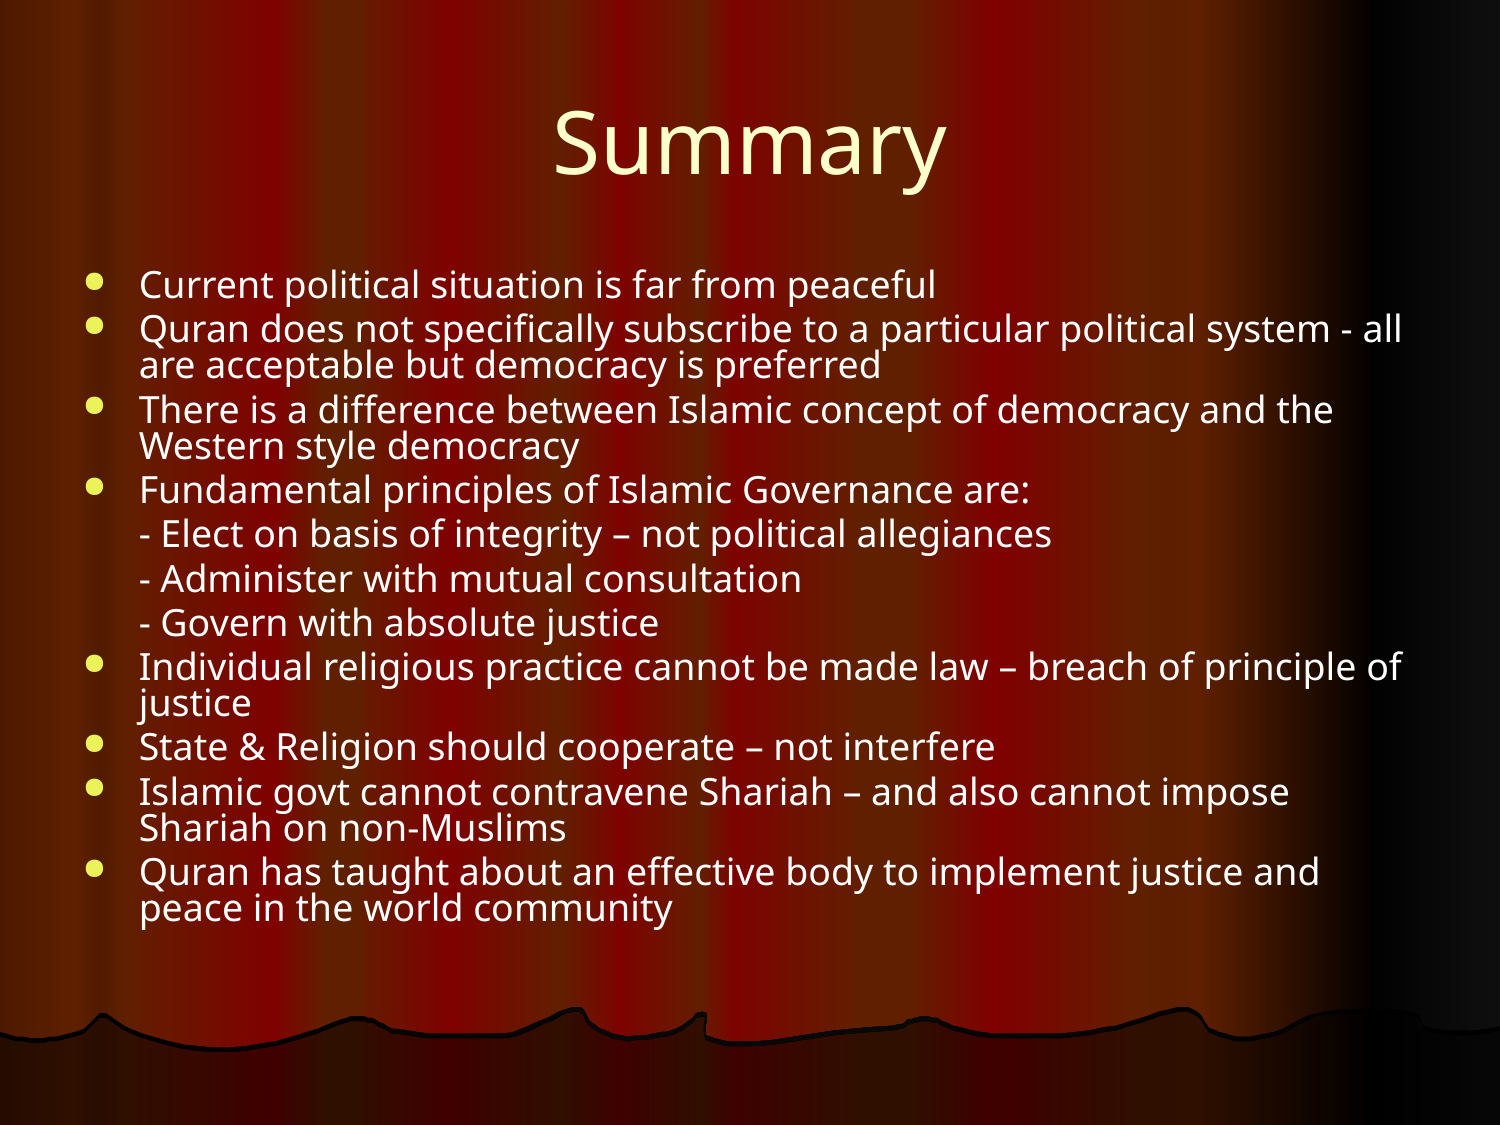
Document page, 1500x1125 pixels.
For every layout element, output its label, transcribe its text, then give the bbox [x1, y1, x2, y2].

title Summary [74, 45, 1426, 234]
list Current political situation is far from peaceful Quran does not specifically subscribe to a particular political system - all are acceptable but democracy is preferred There is a difference between Islamic concept of democracy and the Western style democracy Fundamental principles of Islamic Governance are: - Elect on basis of integrity – not political allegiances - Administer with mutual consultation - Govern with absolute justice Individual religious practice cannot be made law – breach of principle of justice State & Religion should cooperate – not interfere Islamic govt cannot contravene Shariah – and also cannot impose Shariah on non-Muslims Quran has taught about an effective body to implement justice and peace in the world community [74, 261, 1426, 1007]
